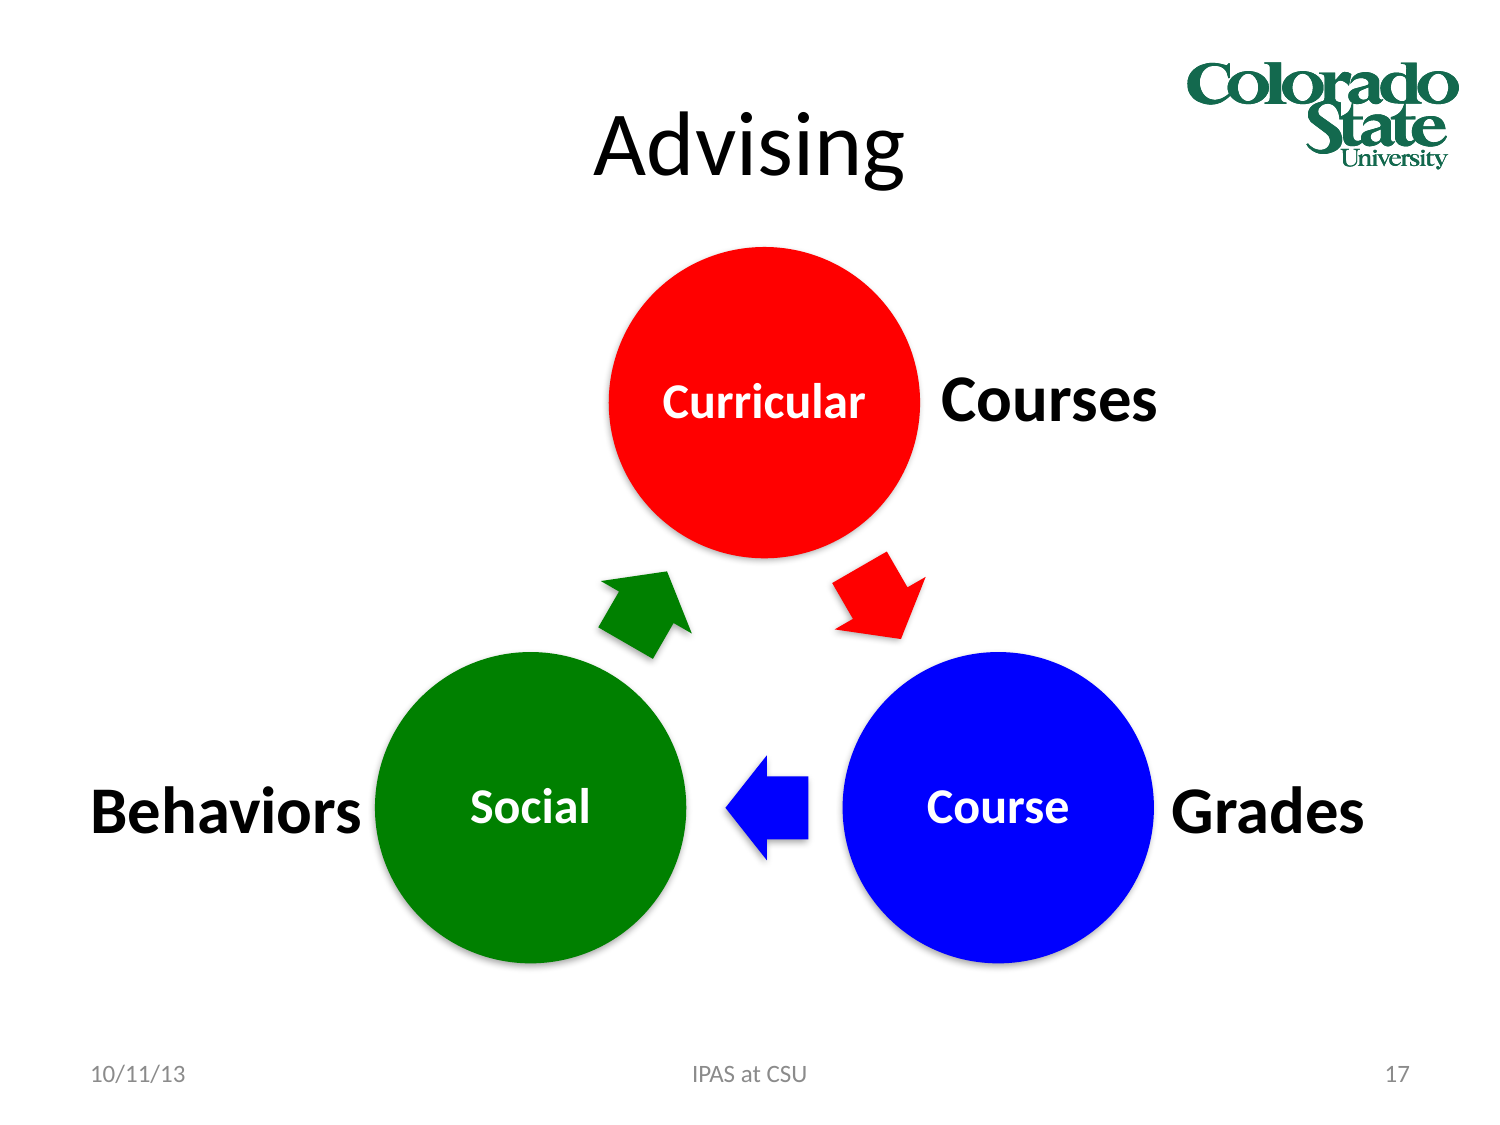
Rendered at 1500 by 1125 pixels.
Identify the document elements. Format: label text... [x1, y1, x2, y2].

slide_number 17 [1074, 1042, 1425, 1103]
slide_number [75, 1042, 425, 1103]
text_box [1187, 62, 1460, 170]
text_box Behaviors [75, 759, 221, 855]
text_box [226, 246, 1303, 964]
footer IPAS at CSU [512, 1042, 988, 1103]
text_box Grades [1306, 759, 1381, 855]
title Advising [75, 45, 1425, 233]
